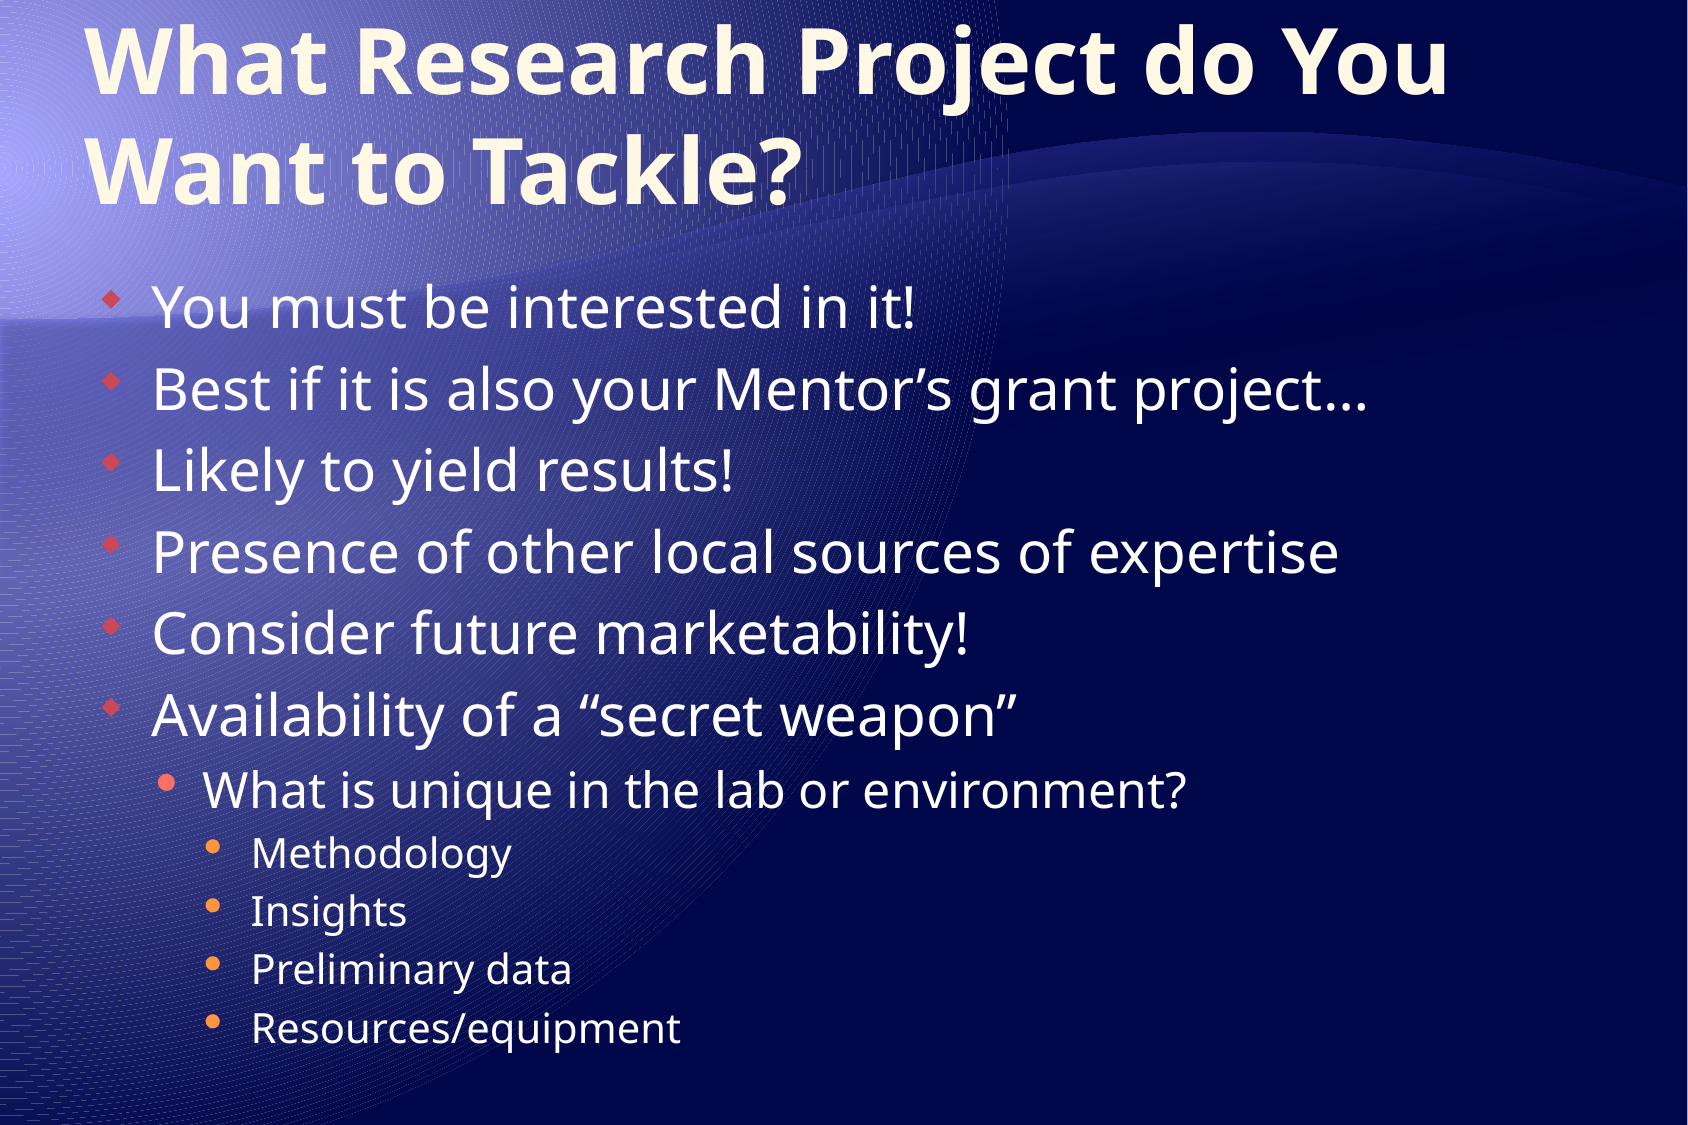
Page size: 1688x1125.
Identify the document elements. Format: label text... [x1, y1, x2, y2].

title What Research Project do You Want to Tackle? [84, 0, 1604, 225]
list You must be interested in it! Best if it is also your Mentor’s grant project… Likely to yield results! Presence of other local sources of expertise Consider future marketability! Availability of a “secret weapon” What is unique in the lab or environment? Methodology Insights Preliminary data Resources/equipment [84, 262, 1607, 1088]
